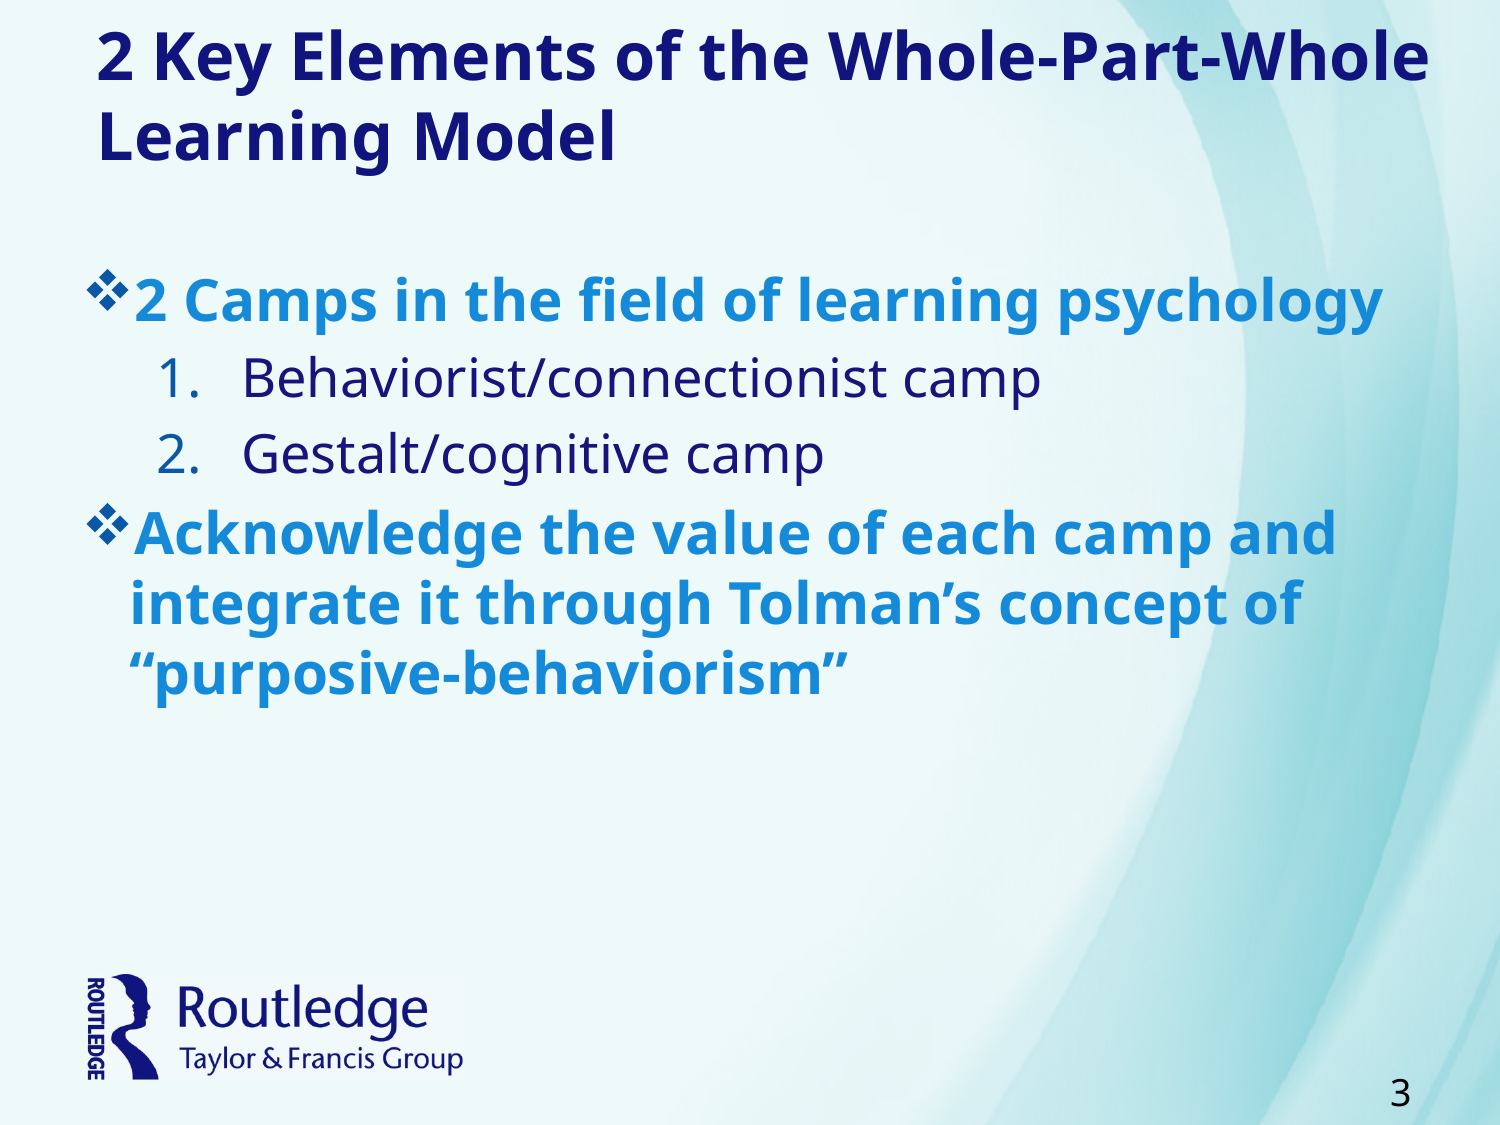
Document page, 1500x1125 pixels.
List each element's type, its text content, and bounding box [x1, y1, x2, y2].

title 2 Key Elements of the Whole-Part-Whole Learning Model [50, 24, 1475, 163]
list 2 Camps in the field of learning psychology Behaviorist/connectionist camp Gestalt/cognitive camp Acknowledge the value of each camp and integrate it through Tolman’s concept of “purposive-behaviorism” [66, 255, 1413, 950]
slide_number 3 [1375, 1061, 1500, 1103]
picture [0, 0, 1500, 1125]
